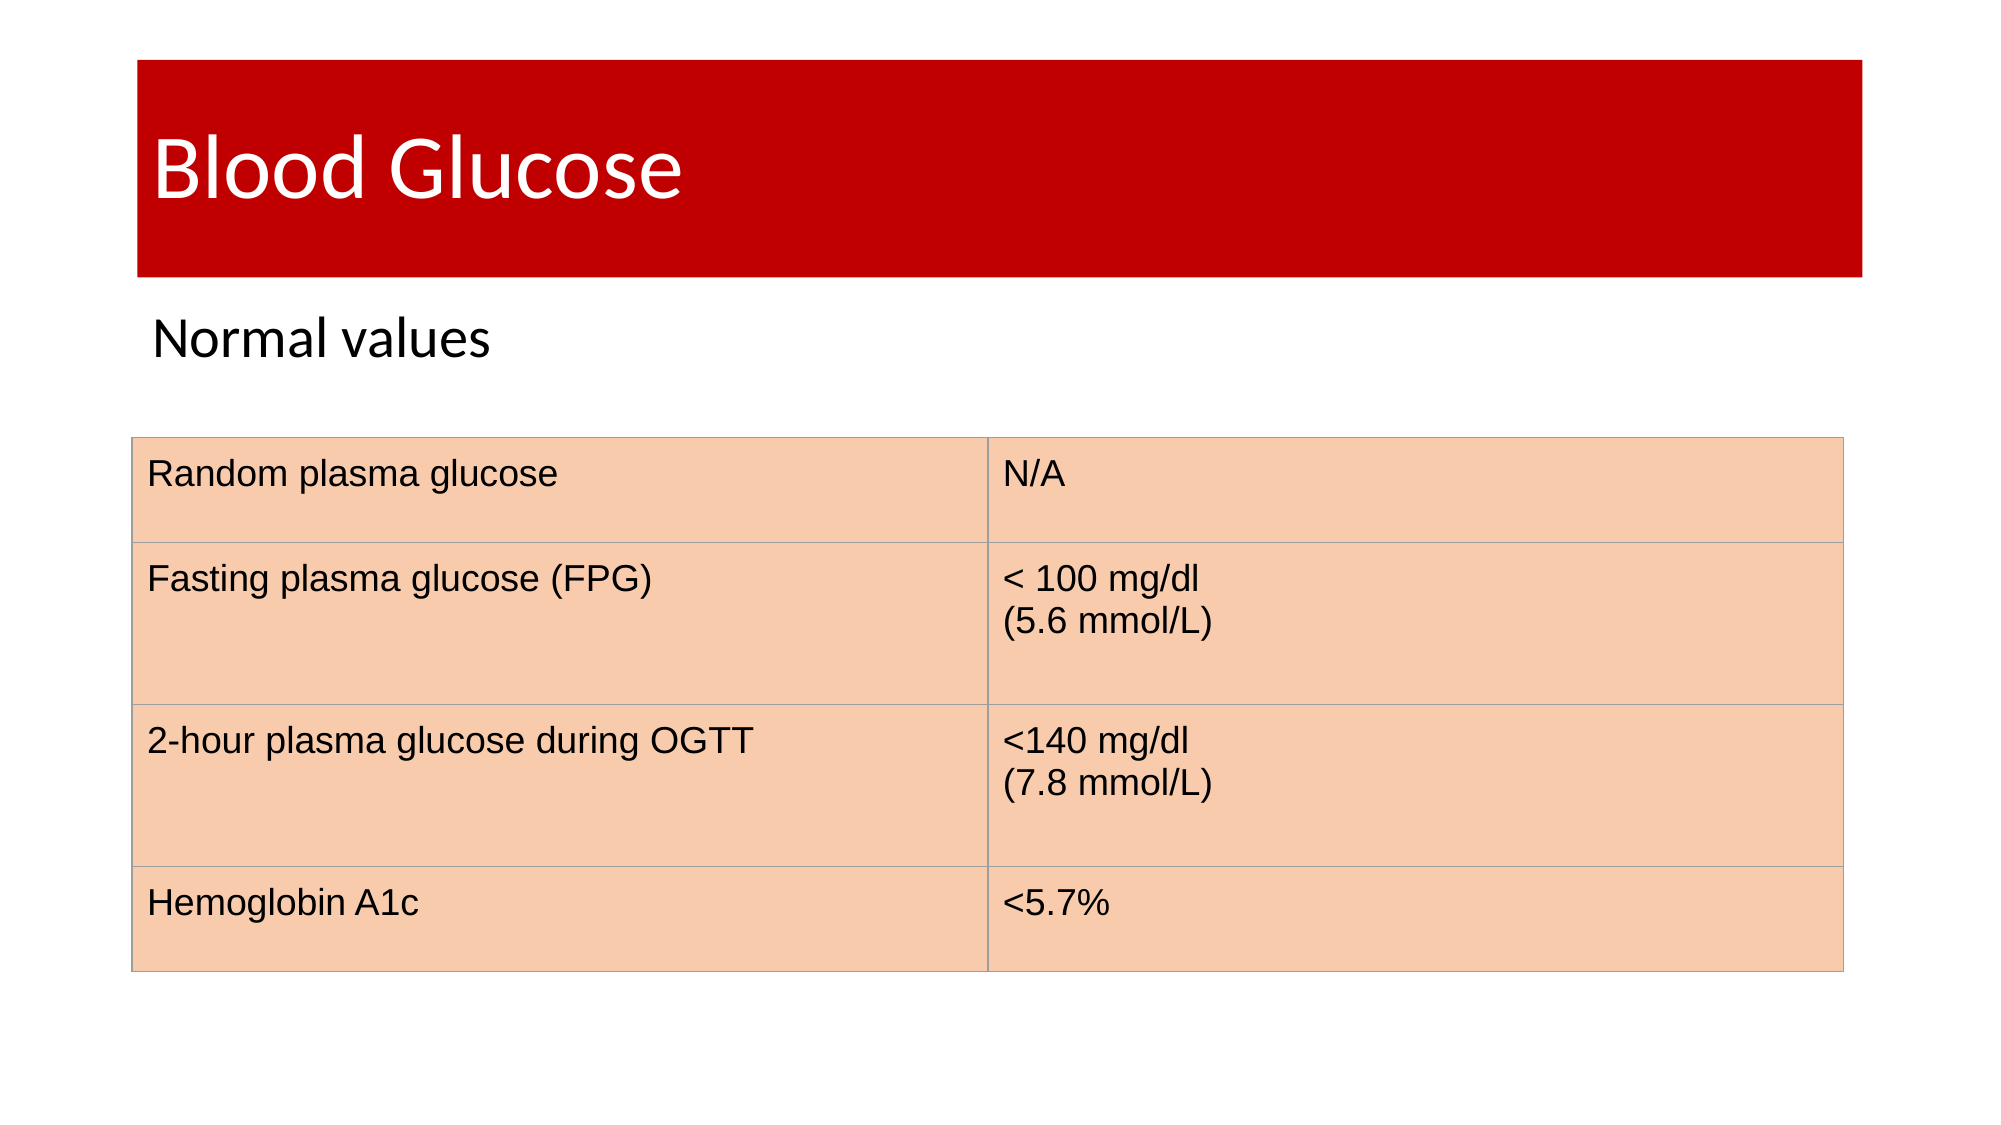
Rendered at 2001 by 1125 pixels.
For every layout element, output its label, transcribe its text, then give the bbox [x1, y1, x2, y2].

table_header N/A [989, 438, 1843, 542]
table_cell Hemoglobin A1c [133, 867, 987, 971]
table_cell < 100 mg/dl (5.6 mmol/L) [989, 543, 1843, 704]
list Normal values [137, 299, 1863, 1014]
table_cell <5.7% [989, 867, 1843, 971]
table_header Random plasma glucose [133, 438, 987, 542]
table_cell 2-hour plasma glucose during OGTT [133, 705, 987, 866]
table_cell Fasting plasma glucose (FPG) [133, 543, 987, 704]
title Blood Glucose [137, 59, 1863, 278]
table_cell <140 mg/dl (7.8 mmol/L) [989, 705, 1843, 866]
